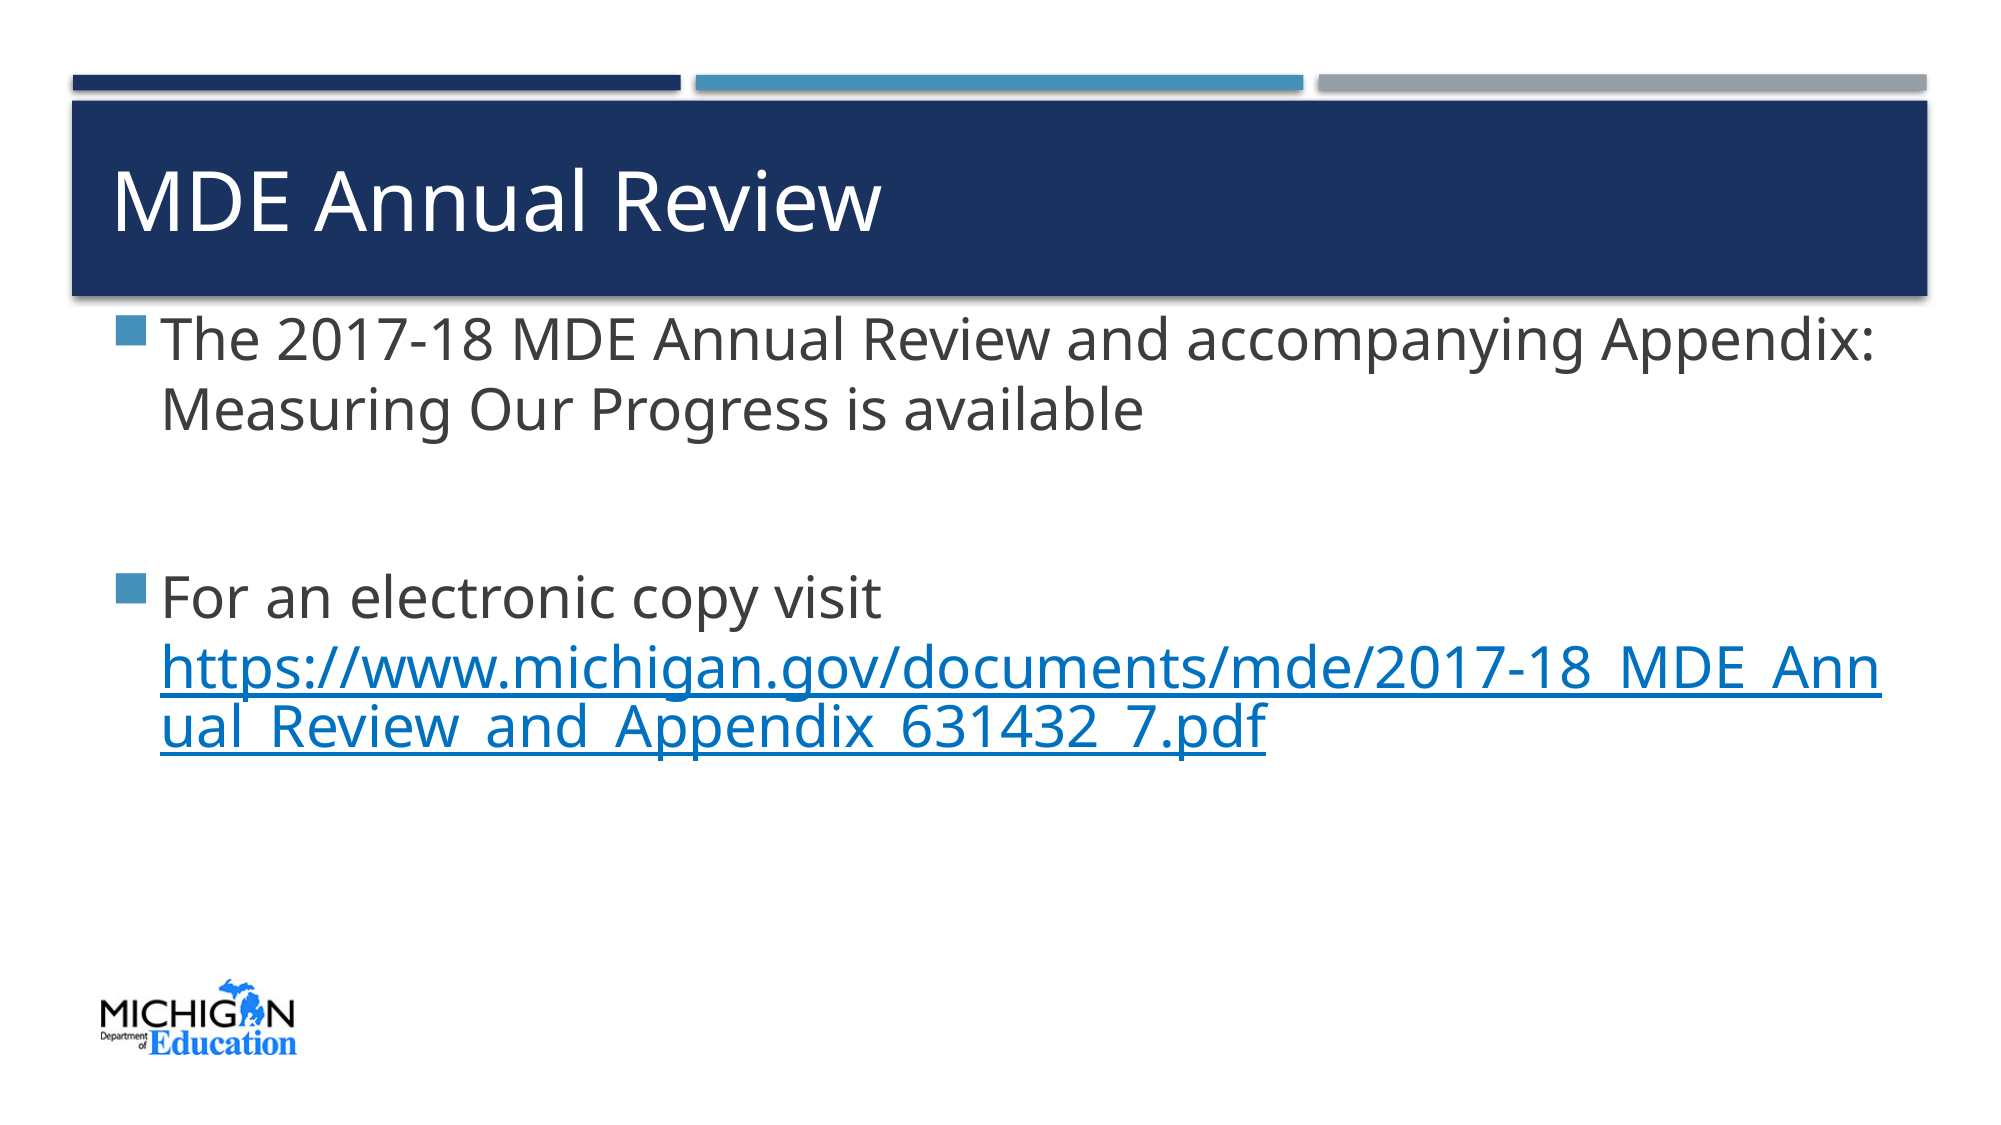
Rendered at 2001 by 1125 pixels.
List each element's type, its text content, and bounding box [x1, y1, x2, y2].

title MDE Annual Review [95, 115, 1905, 282]
list The 2017-18 MDE Annual Review and accompanying Appendix: Measuring Our Progress is available For an electronic copy visit https://www.michigan.gov/documents/mde/2017-18_MDE_Annual_Review_and_Appendix_631432_7.pdf [95, 294, 1905, 962]
picture [101, 979, 297, 1055]
